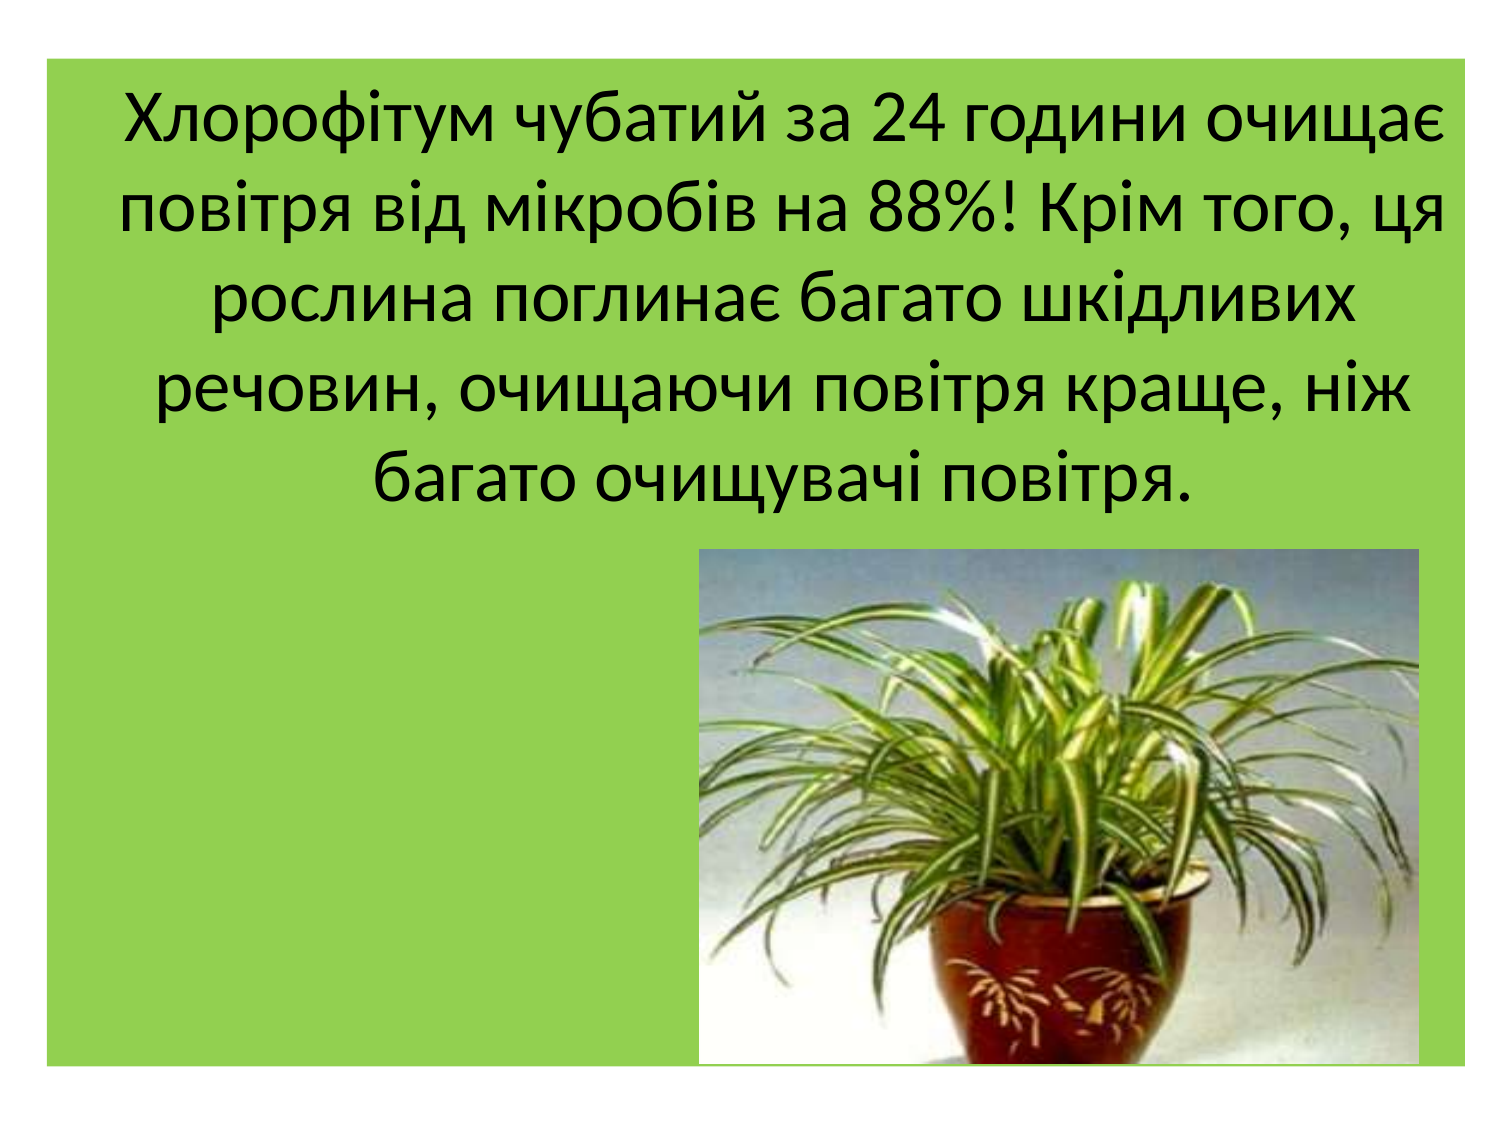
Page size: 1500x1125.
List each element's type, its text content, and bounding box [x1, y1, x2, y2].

list Хлорофітум чубатий за 24 години очищає повітря від мікробів на 88%! Крім того, ця рослина поглинає багато шкідливих речовин, очищаючи повітря краще, ніж багато очищувачі повітря. [46, 58, 1465, 1067]
picture [699, 549, 1419, 1064]
